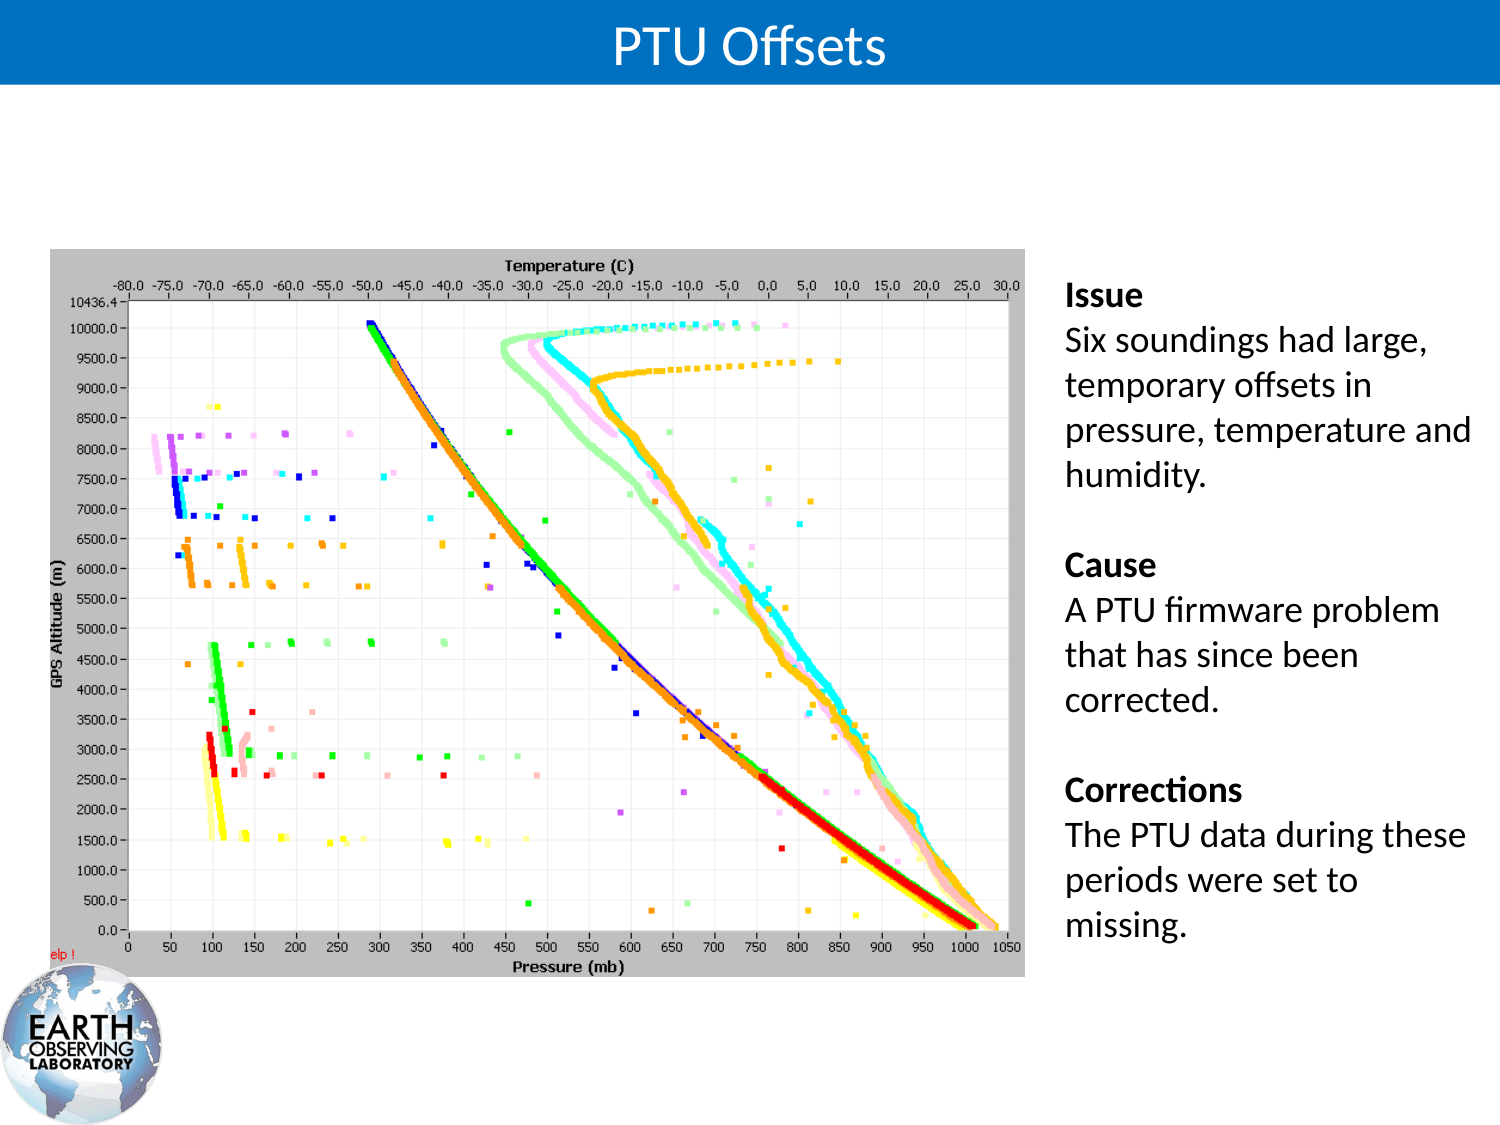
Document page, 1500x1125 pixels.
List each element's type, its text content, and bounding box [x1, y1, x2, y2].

text_box PTU Offsets [0, 0, 1500, 85]
text_box Issue Six soundings had large, temporary offsets in pressure, temperature and humidity. Cause A PTU firmware problem that has since been corrected. Corrections The PTU data during these periods were set to missing. [1049, 262, 1500, 953]
picture [0, 249, 1026, 1125]
